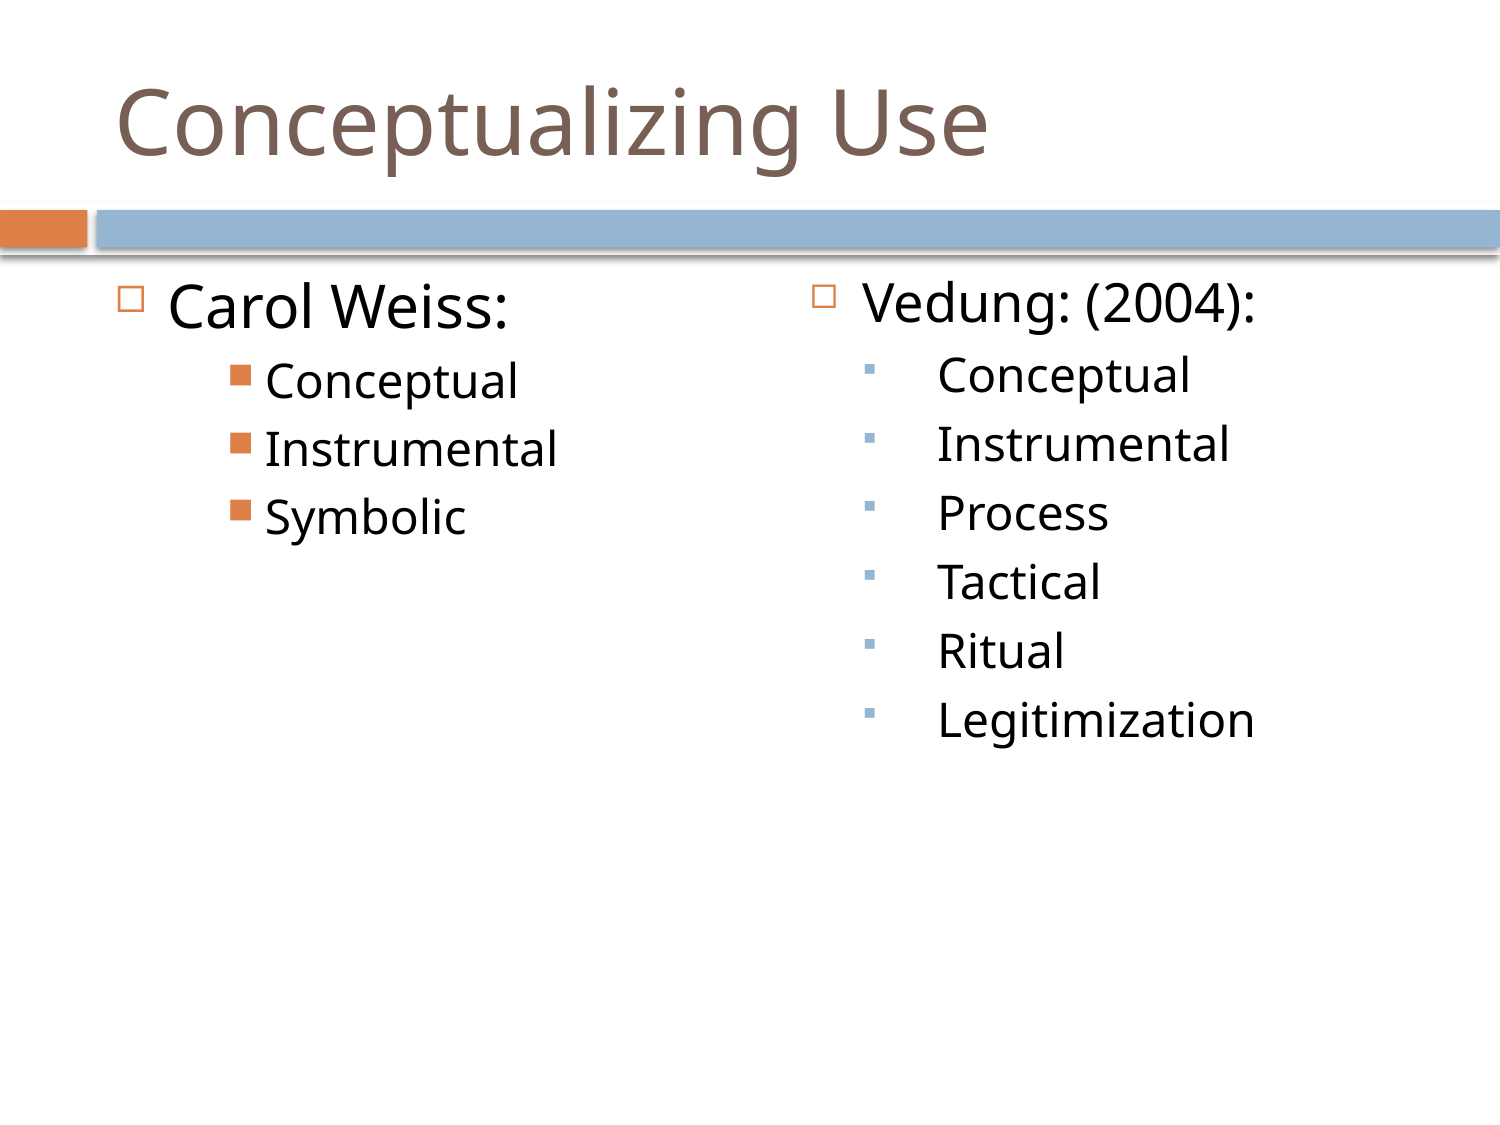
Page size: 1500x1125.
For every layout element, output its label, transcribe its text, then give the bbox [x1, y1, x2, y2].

list Vedung: (2004): Conceptual Instrumental Process Tactical Ritual Legitimization [794, 260, 1433, 914]
title Conceptualizing Use [99, 37, 1438, 200]
list Carol Weiss: Conceptual Instrumental Symbolic [99, 260, 738, 1011]
